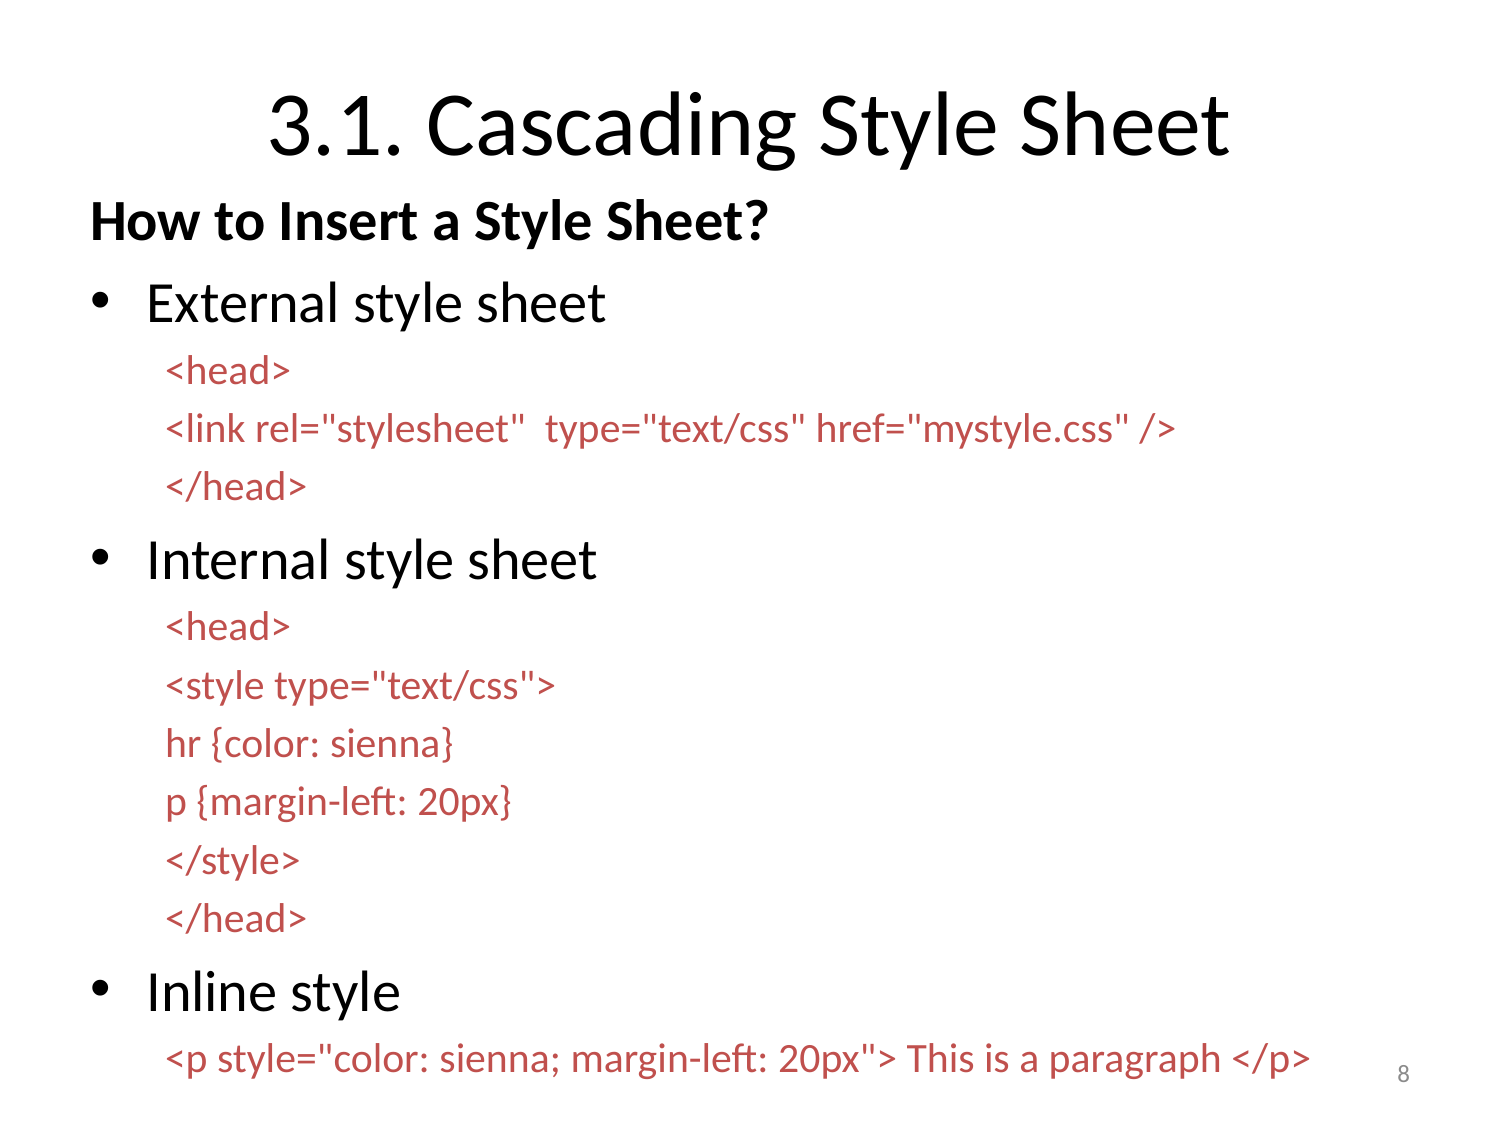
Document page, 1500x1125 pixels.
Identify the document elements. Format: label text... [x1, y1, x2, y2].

list How to Insert a Style Sheet? External style sheet <head> <link rel="stylesheet" type="text/css" href="mystyle.css" /> </head> Internal style sheet <head> <style type="text/css"> hr {color: sienna} p {margin-left: 20px} </style> </head> Inline style <p style="color: sienna; margin-left: 20px"> This is a paragraph </p> [75, 174, 1425, 1000]
title 3.1. Cascading Style Sheet [75, 24, 1425, 174]
slide_number 8 [1074, 1042, 1425, 1103]
